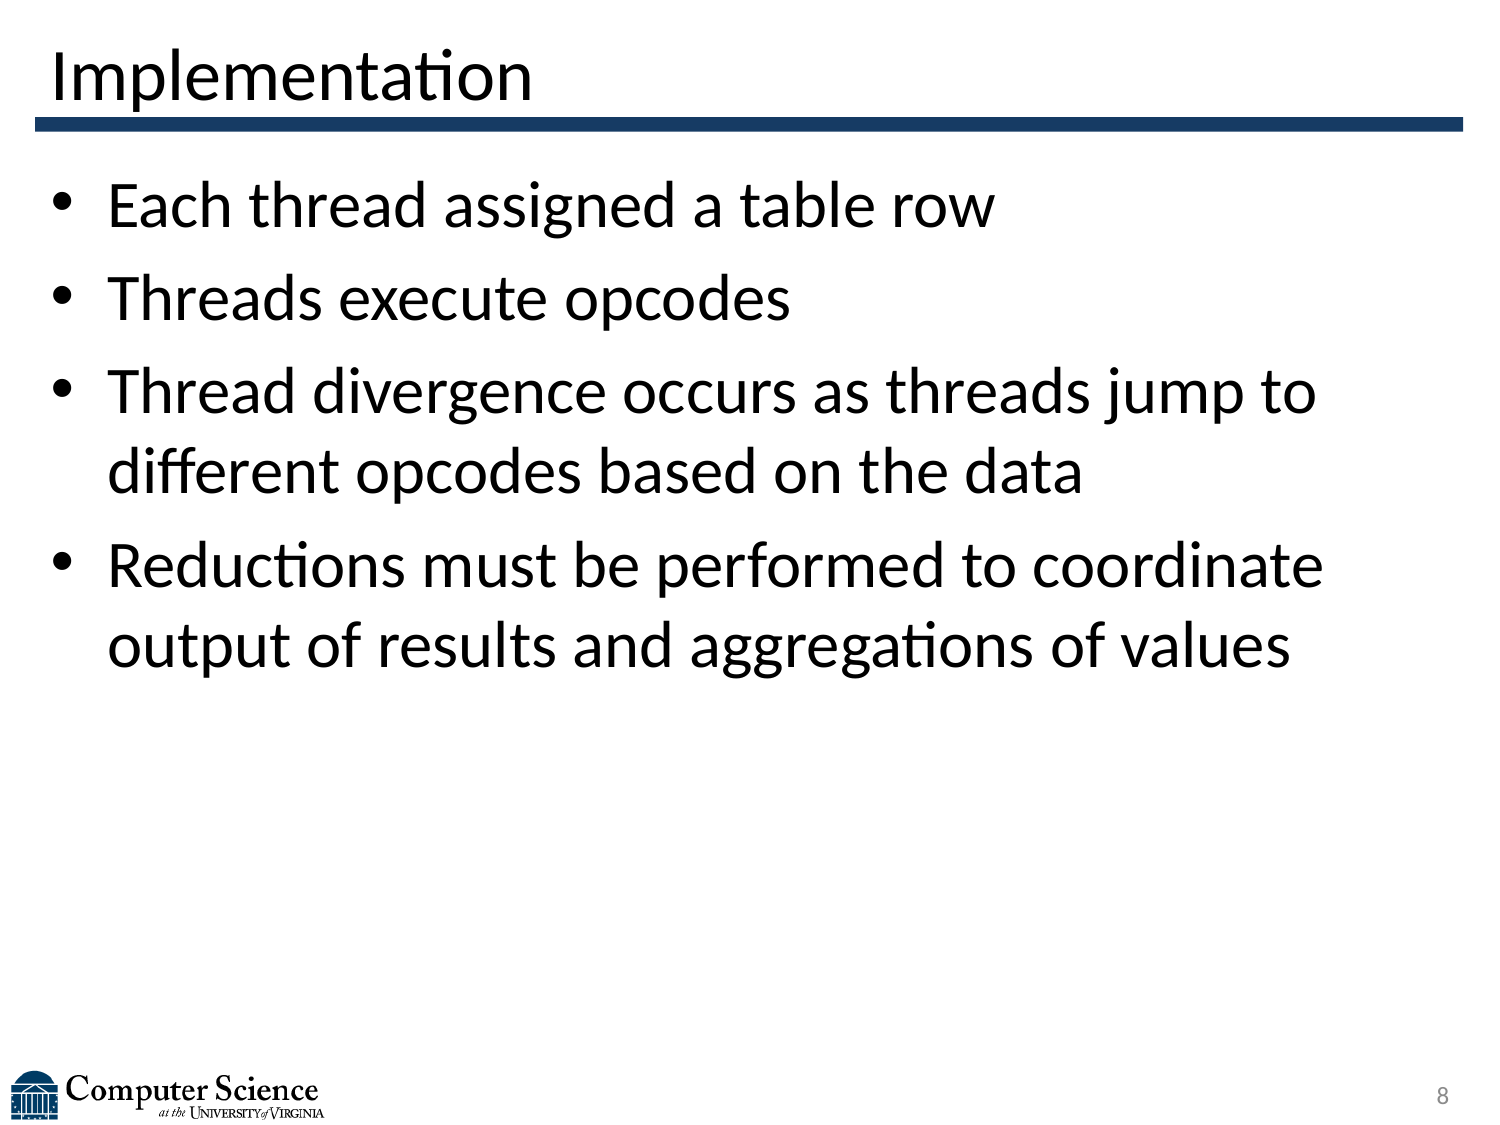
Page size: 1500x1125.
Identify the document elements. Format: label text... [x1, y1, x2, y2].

list Each thread assigned a table row Threads execute opcodes Thread divergence occurs as threads jump to different opcodes based on the data Reductions must be performed to coordinate output of results and aggregations of values [35, 153, 1465, 1005]
title Implementation [35, 17, 1465, 123]
slide_number 8 [1114, 1064, 1465, 1125]
picture [8, 1069, 330, 1120]
